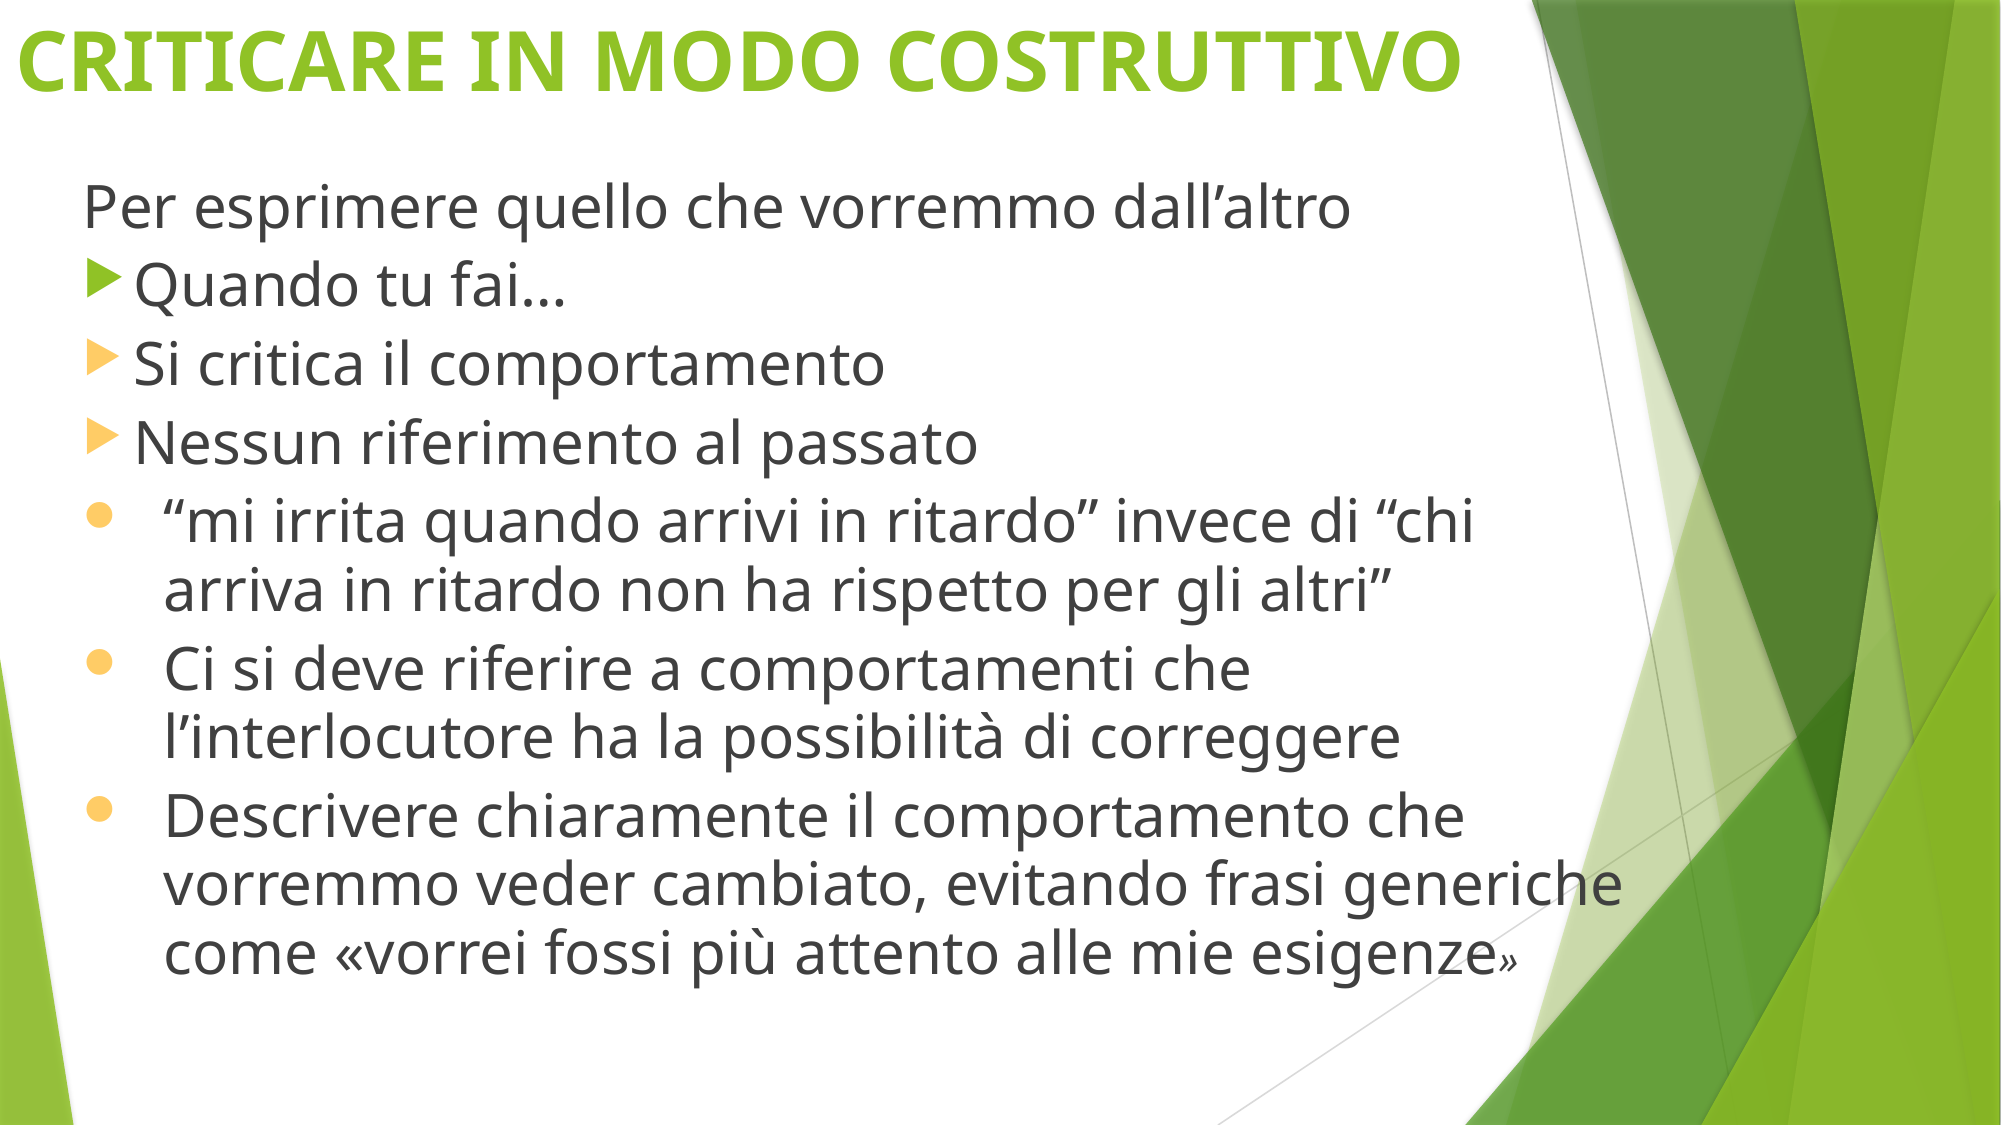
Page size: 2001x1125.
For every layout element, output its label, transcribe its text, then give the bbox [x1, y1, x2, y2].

list Per esprimere quello che vorremmo dall’altro Quando tu fai… Si critica il comportamento Nessun riferimento al passato “mi irrita quando arrivi in ritardo” invece di “chi arriva in ritardo non ha rispetto per gli altri” Ci si deve riferire a comportamenti che l’interlocutore ha la possibilità di correggere Descrivere chiaramente il comportamento che vorremmo veder cambiato, evitando frasi generiche come «vorrei fossi più attento alle mie esigenze» [67, 165, 1647, 1050]
title CRITICARE IN MODO COSTRUTTIVO [0, 0, 1609, 166]
